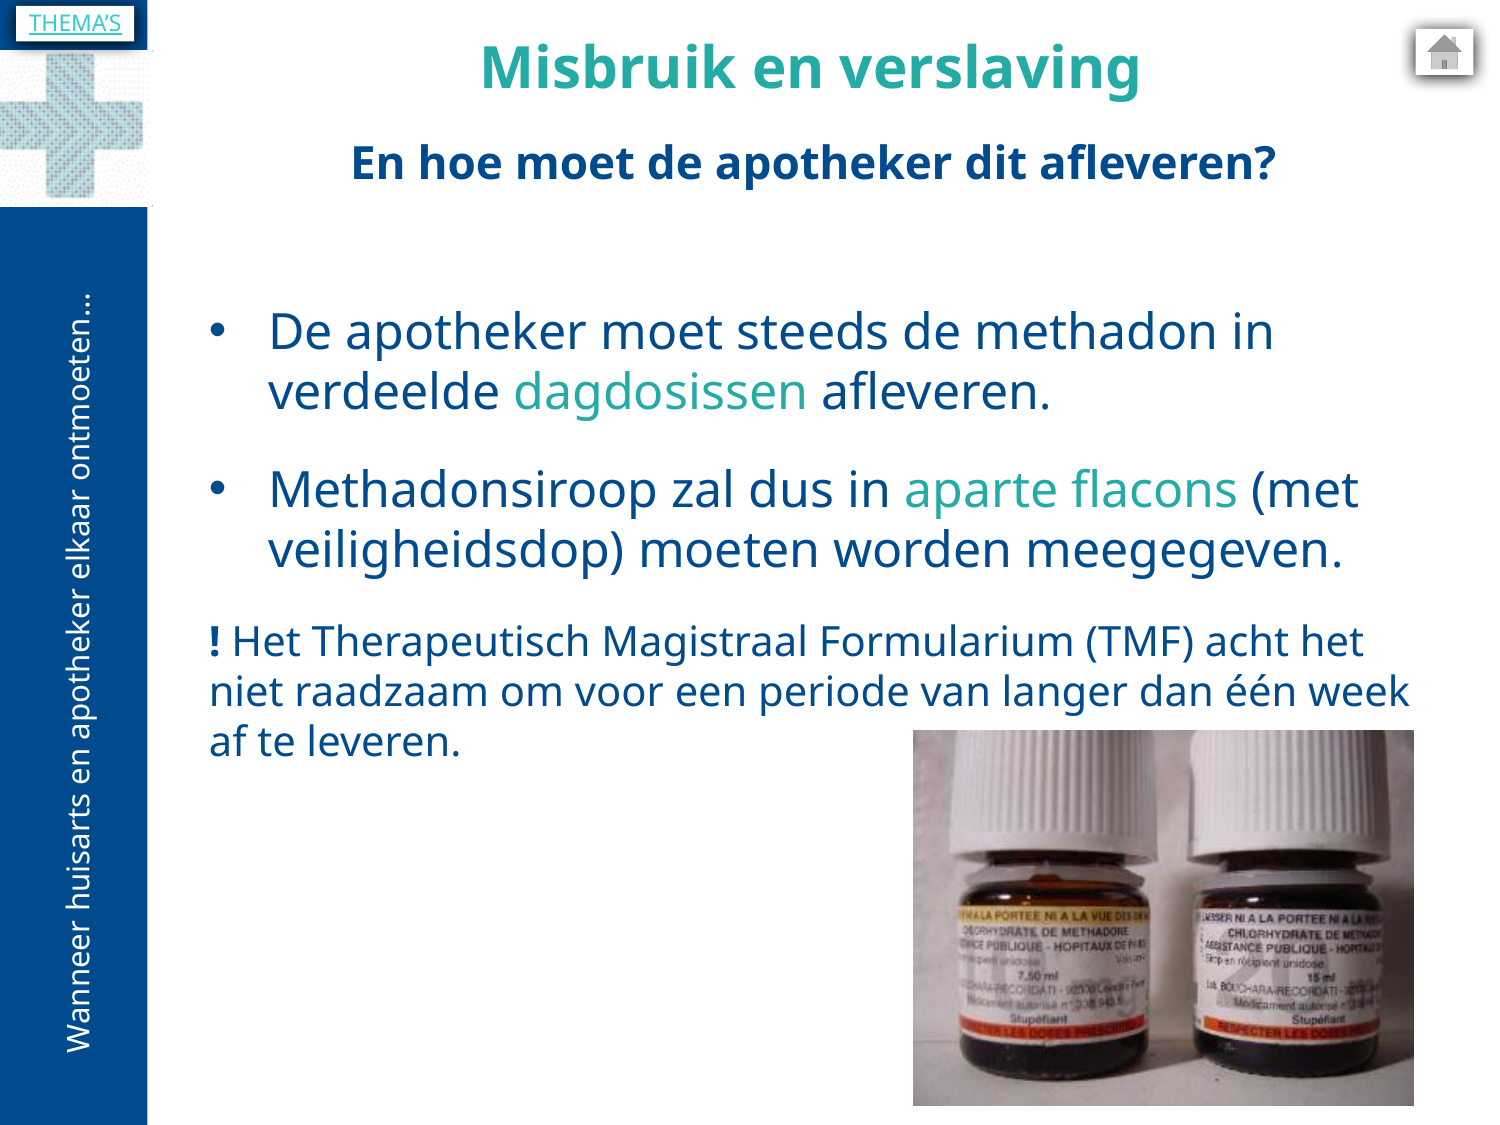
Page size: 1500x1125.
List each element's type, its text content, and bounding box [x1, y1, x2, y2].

text_box THEMA’S [15, 5, 135, 42]
text_box En hoe moet de apotheker dit afleveren? [156, 115, 1471, 197]
list De apotheker moet steeds de methadon in verdeelde dagdosissen afleveren. Methadonsiroop zal dus in aparte flacons (met veiligheidsdop) moeten worden meegegeven. ! Het Therapeutisch Magistraal Formularium (TMF) acht het niet raadzaam om voor een periode van langer dan één week af te leveren. [193, 292, 1463, 1090]
picture [913, 729, 1414, 1106]
picture [0, 50, 154, 207]
list Misbruik en verslaving [159, 30, 1463, 115]
text_box [1415, 28, 1474, 76]
